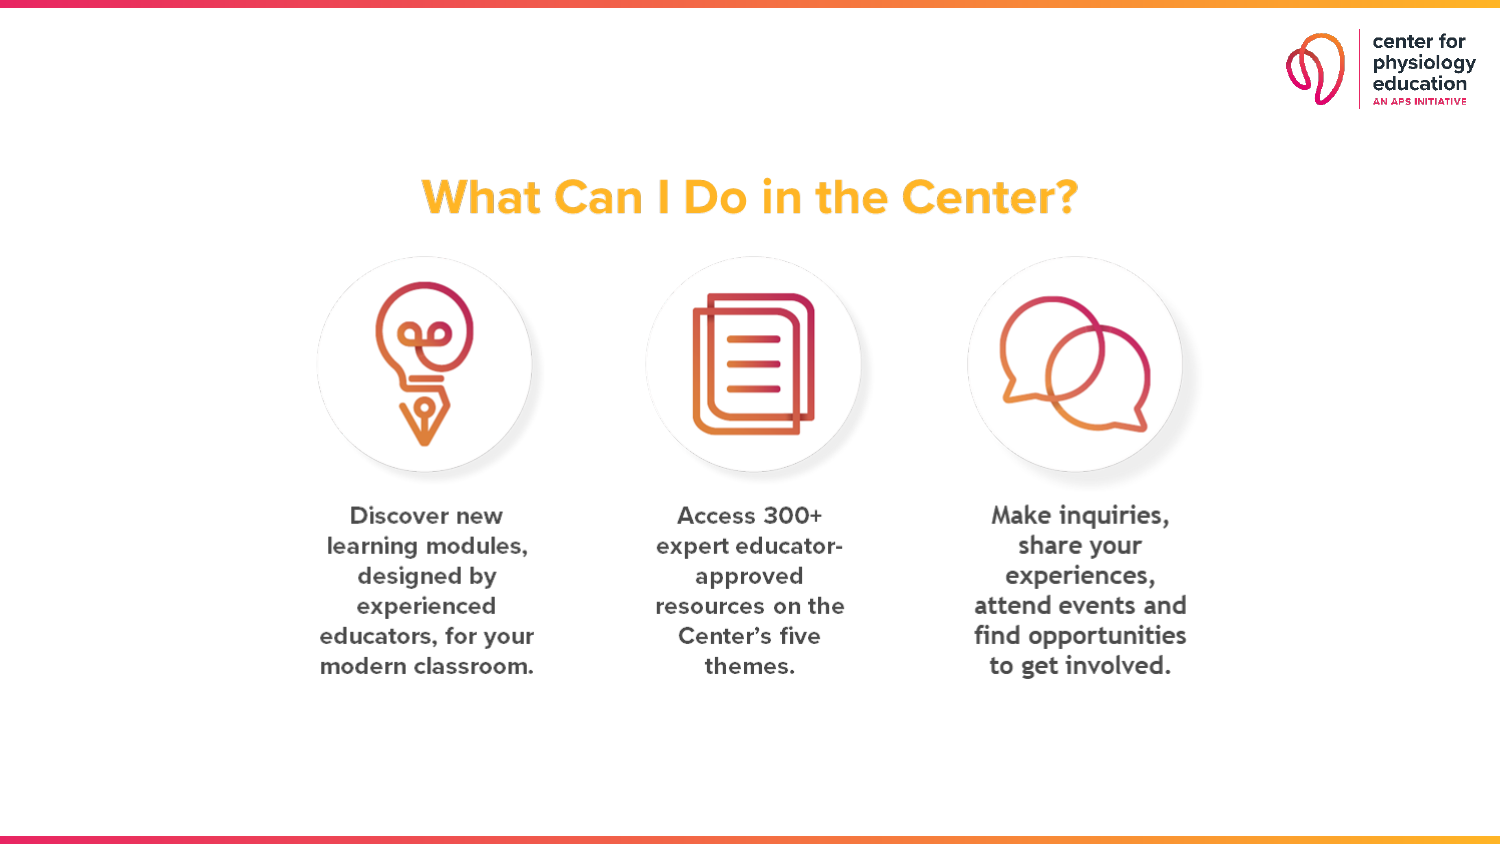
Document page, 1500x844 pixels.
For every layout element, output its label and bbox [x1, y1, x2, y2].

picture [1286, 29, 1476, 109]
picture [74, 144, 1426, 700]
